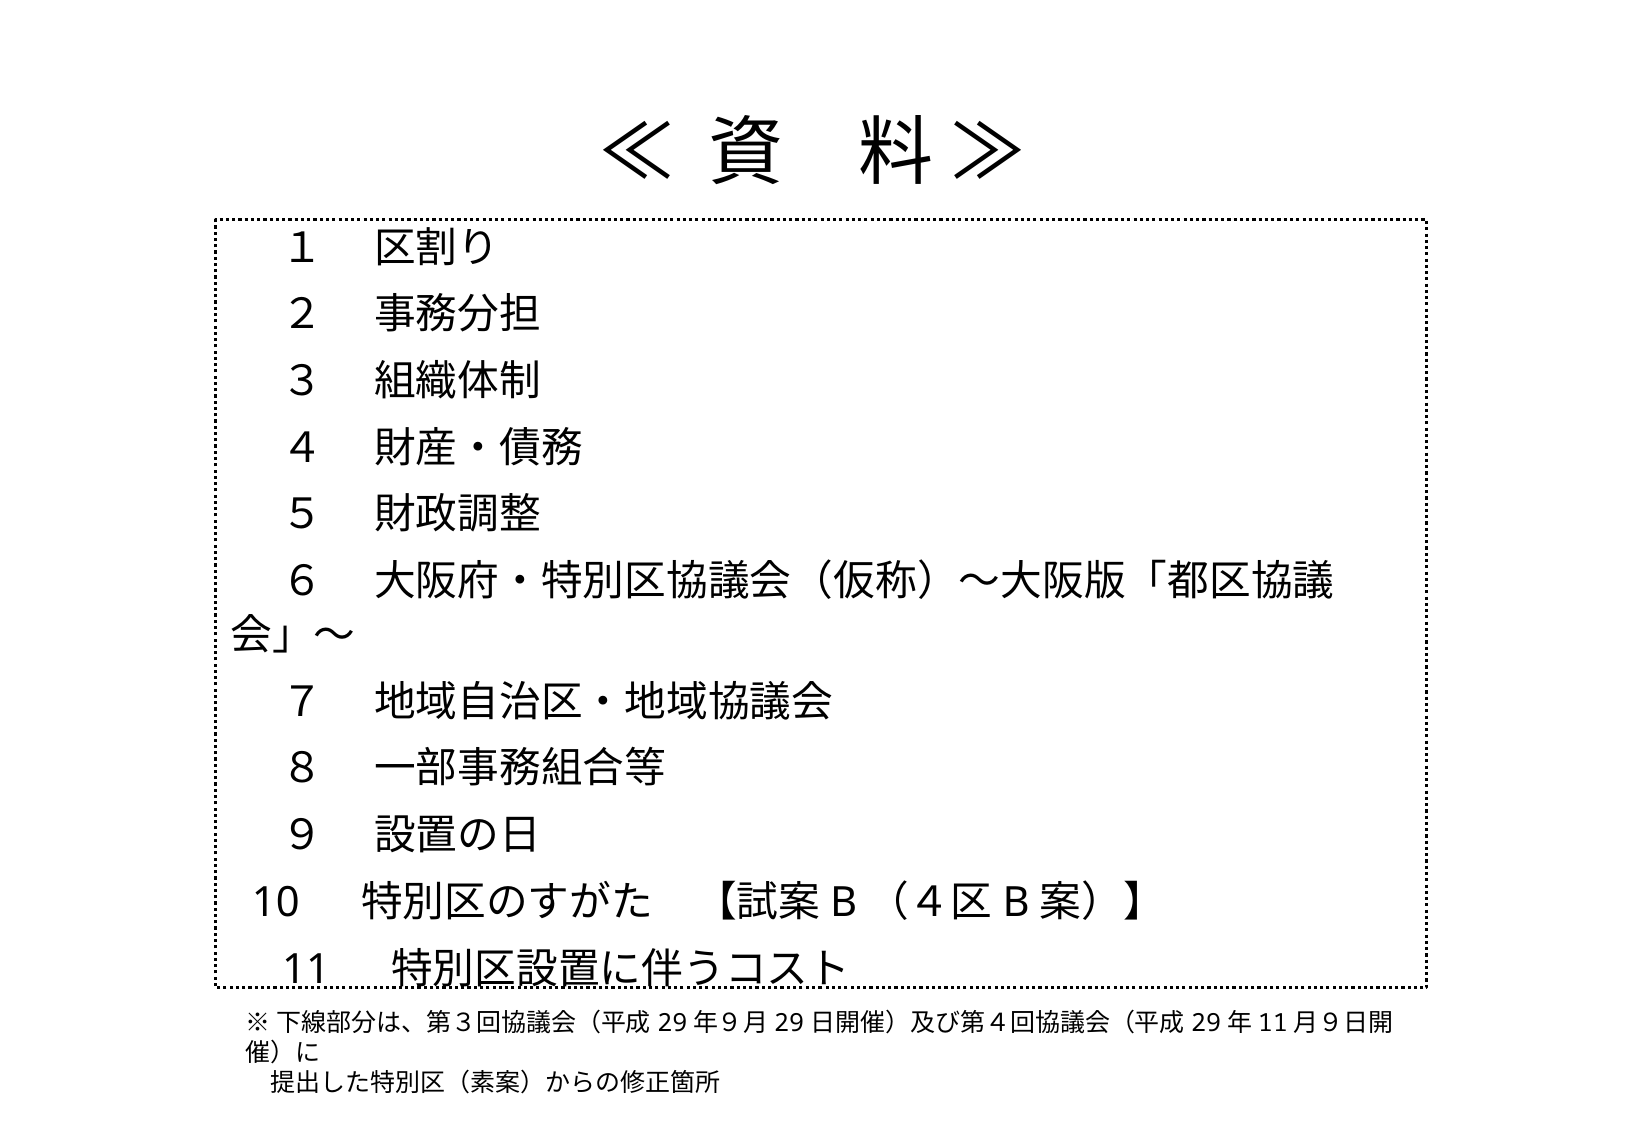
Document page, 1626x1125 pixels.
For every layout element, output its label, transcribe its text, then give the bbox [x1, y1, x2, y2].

title ≪ 資 料 ≫ [0, 54, 1625, 243]
text_box １ 区割り ２ 事務分担 ３ 組織体制 ４ 財産・債務 ５ 財政調整 ６ 大阪府・特別区協議会（仮称）～大阪版「都区協議会」～ ７ 地域自治区・地域協議会 ８ 一部事務組合等 ９ 設置の日 10 特別区のすがた 【試案B（４区B案）】 11 特別区設置に伴うコスト [214, 218, 1429, 990]
text_box ※下線部分は、第３回協議会（平成29年９月29日開催）及び第４回協議会（平成29年11月９日開催）に 提出した特別区（素案）からの修正箇所 [230, 999, 1412, 1105]
